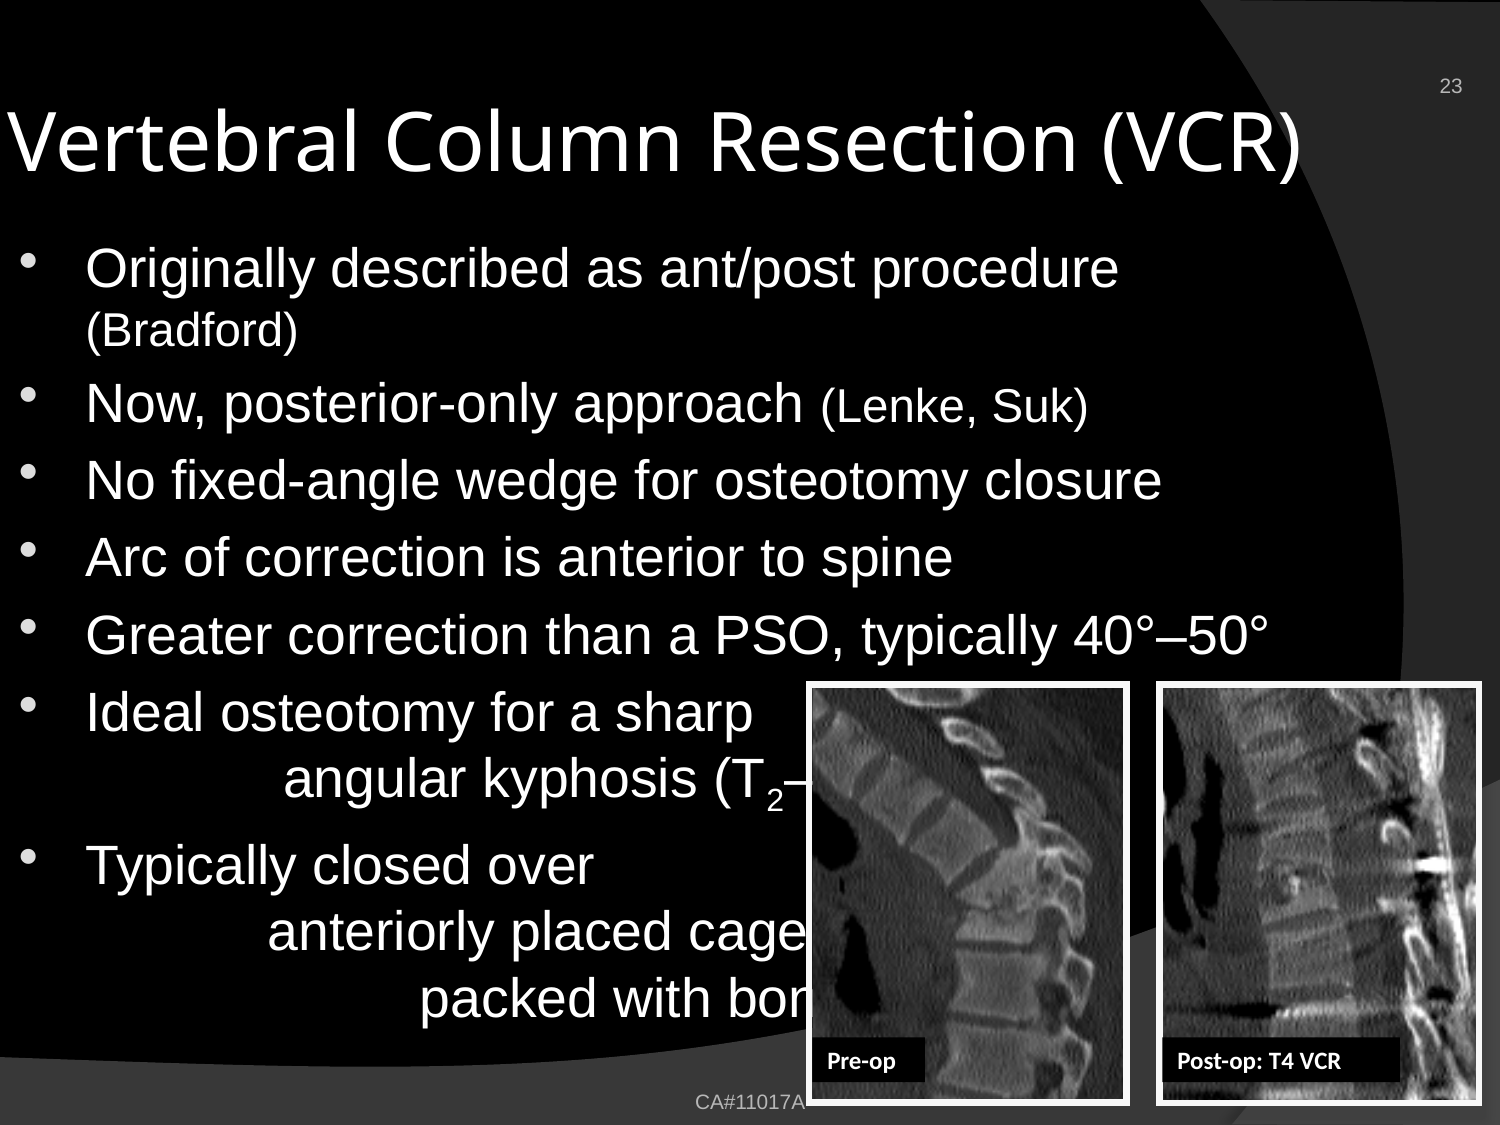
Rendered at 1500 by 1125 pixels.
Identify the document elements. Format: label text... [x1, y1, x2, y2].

title Vertebral Column Resection (VCR) [0, 45, 1350, 224]
picture [1162, 687, 1477, 1101]
footer CA#11017A [512, 1053, 988, 1114]
slide_number 23 [1337, 37, 1463, 98]
list Originally described as ant/post procedure (Bradford) Now, posterior-only approach (Lenke, Suk) No fixed-angle wedge for osteotomy closure Arc of correction is anterior to spine Greater correction than a PSO, typically 40°–50° Ideal osteotomy for a sharp angular kyphosis (T2–L1) Typically closed over anteriorly placed cage packed with bone graft [0, 224, 1350, 1038]
picture [812, 687, 1124, 1100]
